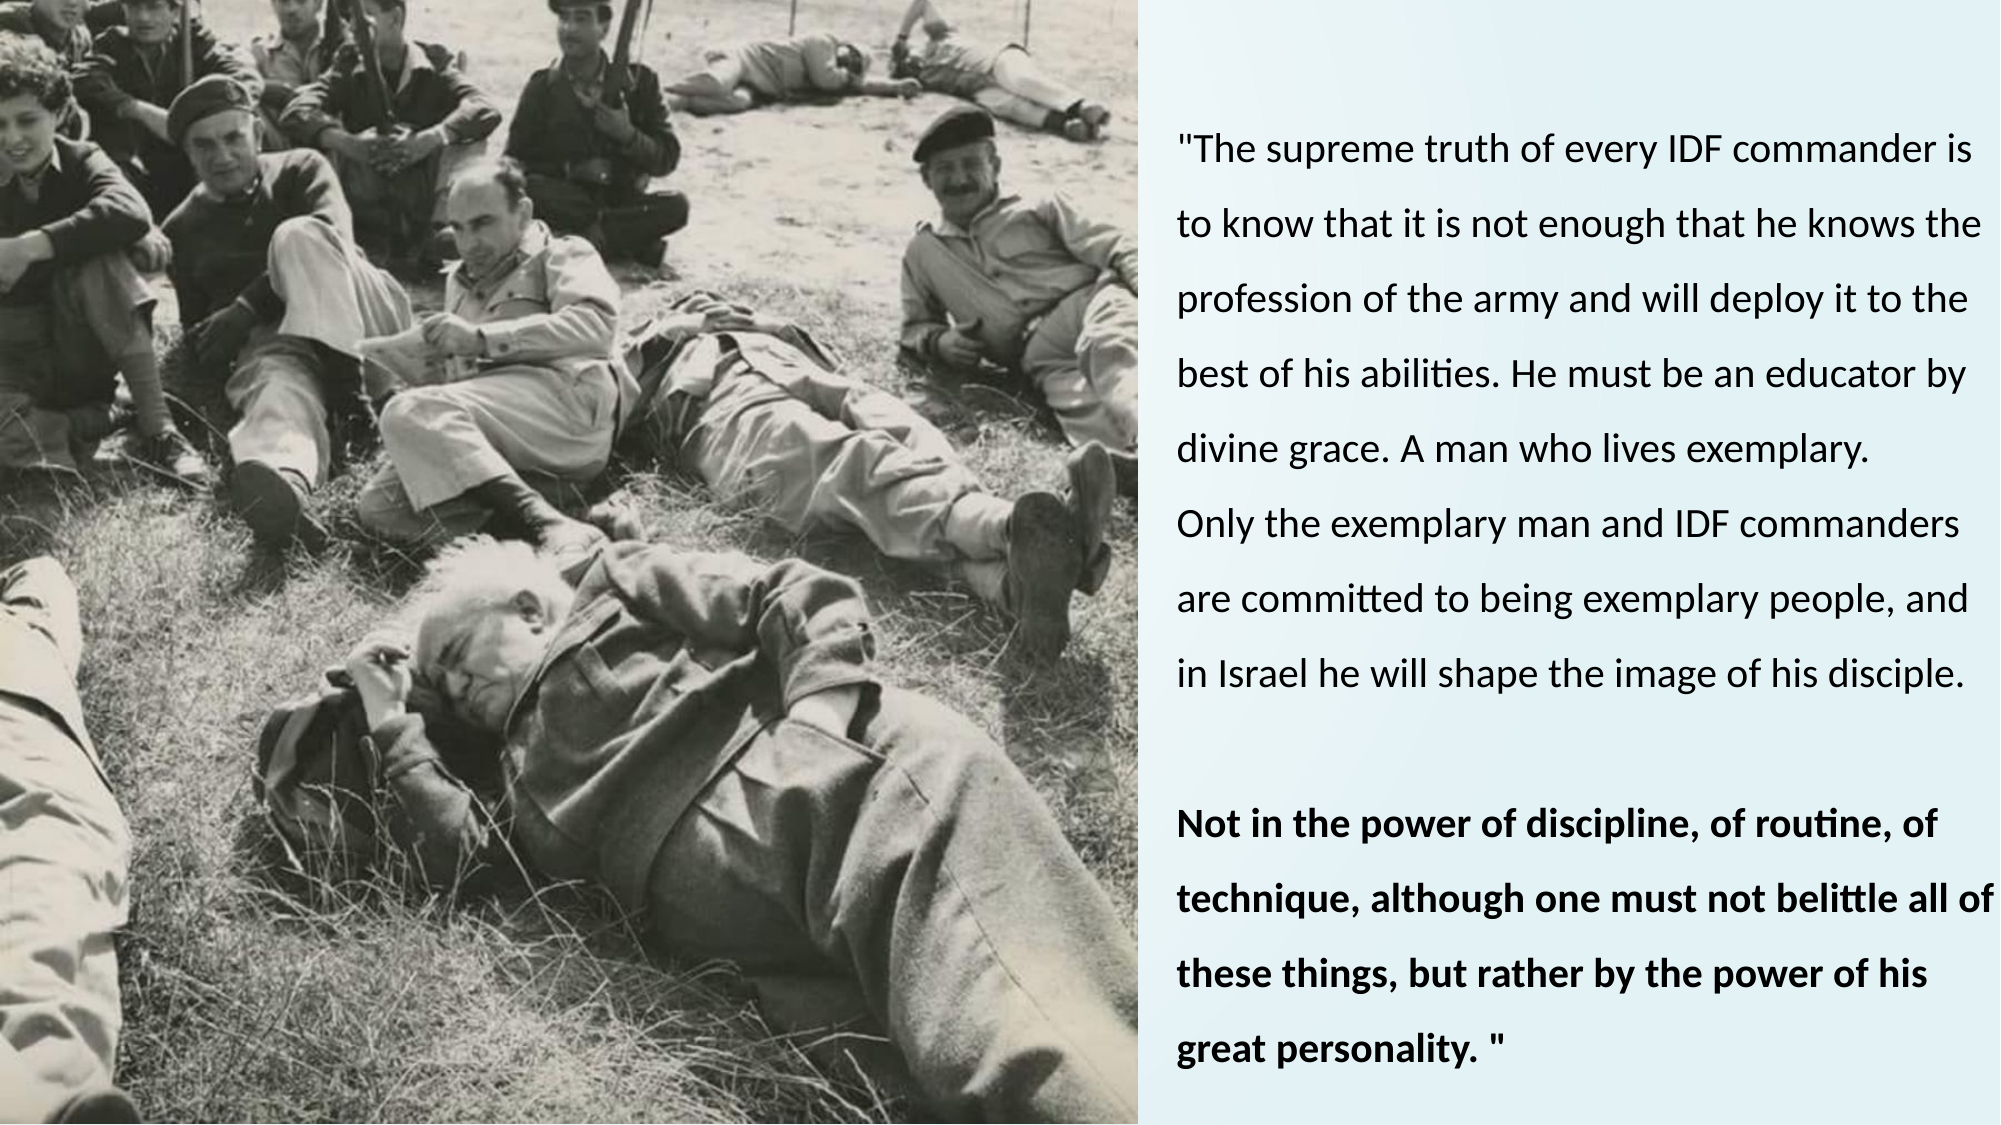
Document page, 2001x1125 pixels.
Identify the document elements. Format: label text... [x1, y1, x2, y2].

picture [0, 0, 1138, 1124]
text_box "The supreme truth of every IDF commander is to know that it is not enough that he knows the profession of the army and will deploy it to the best of his abilities. He must be an educator by divine grace. A man who lives exemplary. Only the exemplary man and IDF commanders are committed to being exemplary people, and in Israel he will shape the image of his disciple. Not in the power of discipline, of routine, of technique, although one must not belittle all of these things, but rather by the power of his great personality. " [1161, 88, 2000, 1079]
